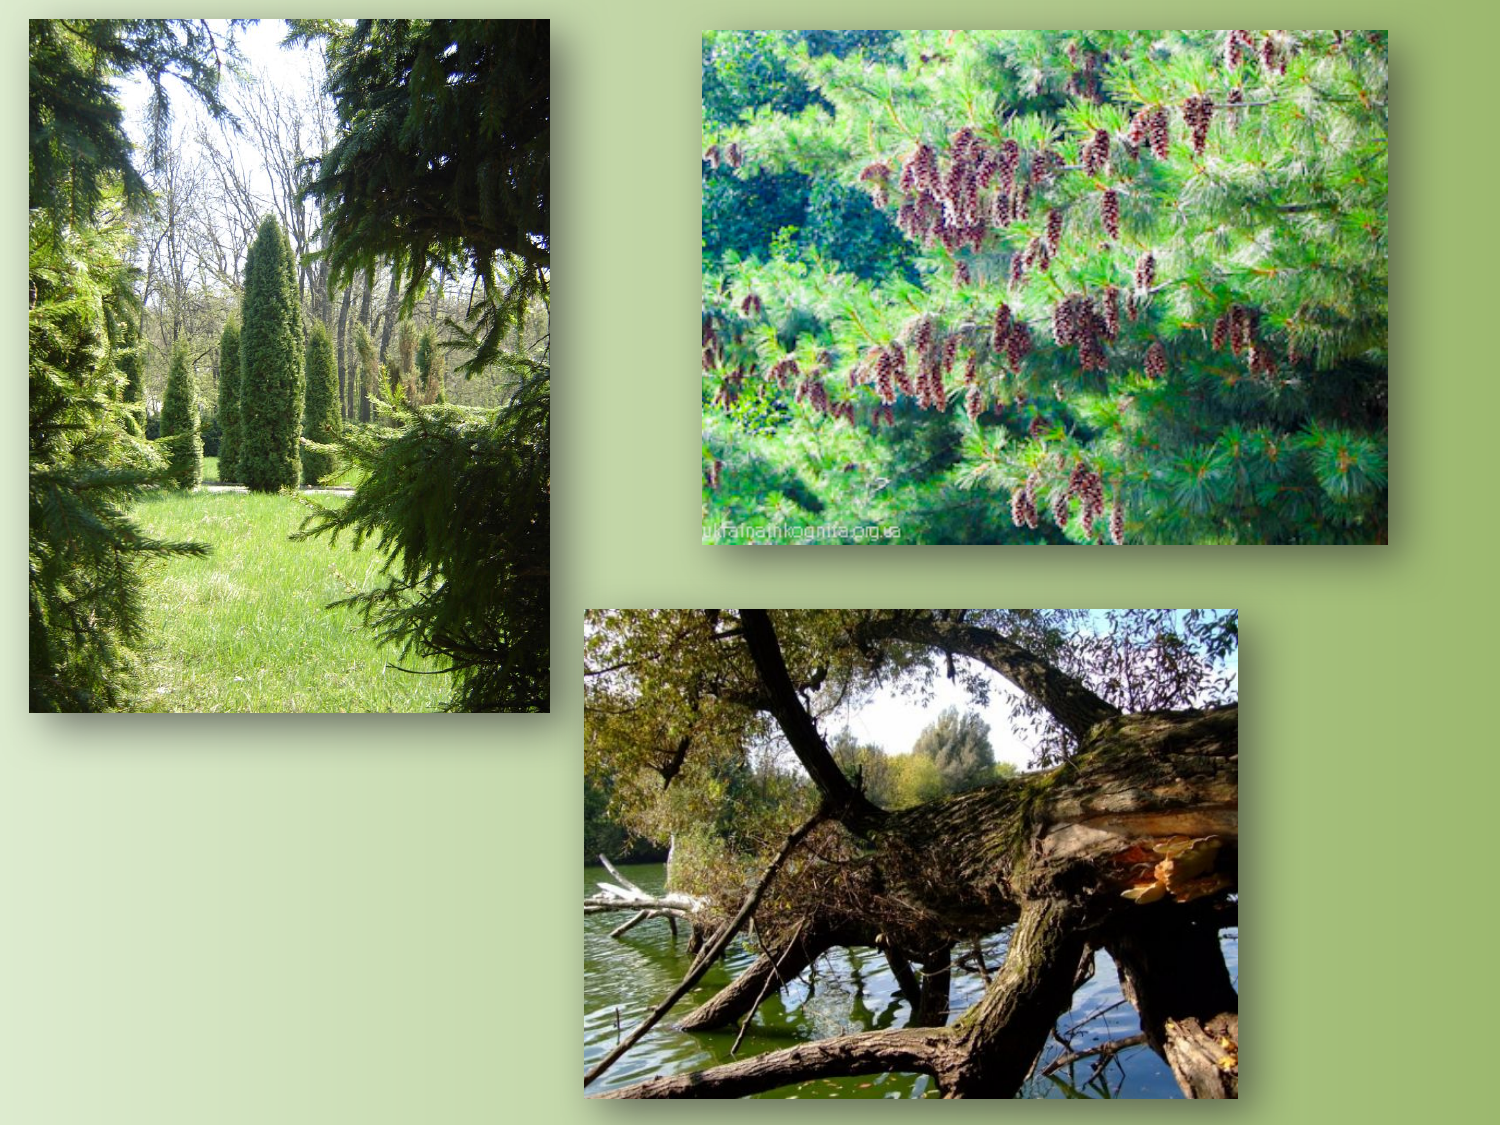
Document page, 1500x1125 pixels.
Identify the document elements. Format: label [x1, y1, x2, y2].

picture [702, 30, 1389, 545]
picture [584, 609, 1239, 1099]
picture [29, 18, 550, 713]
